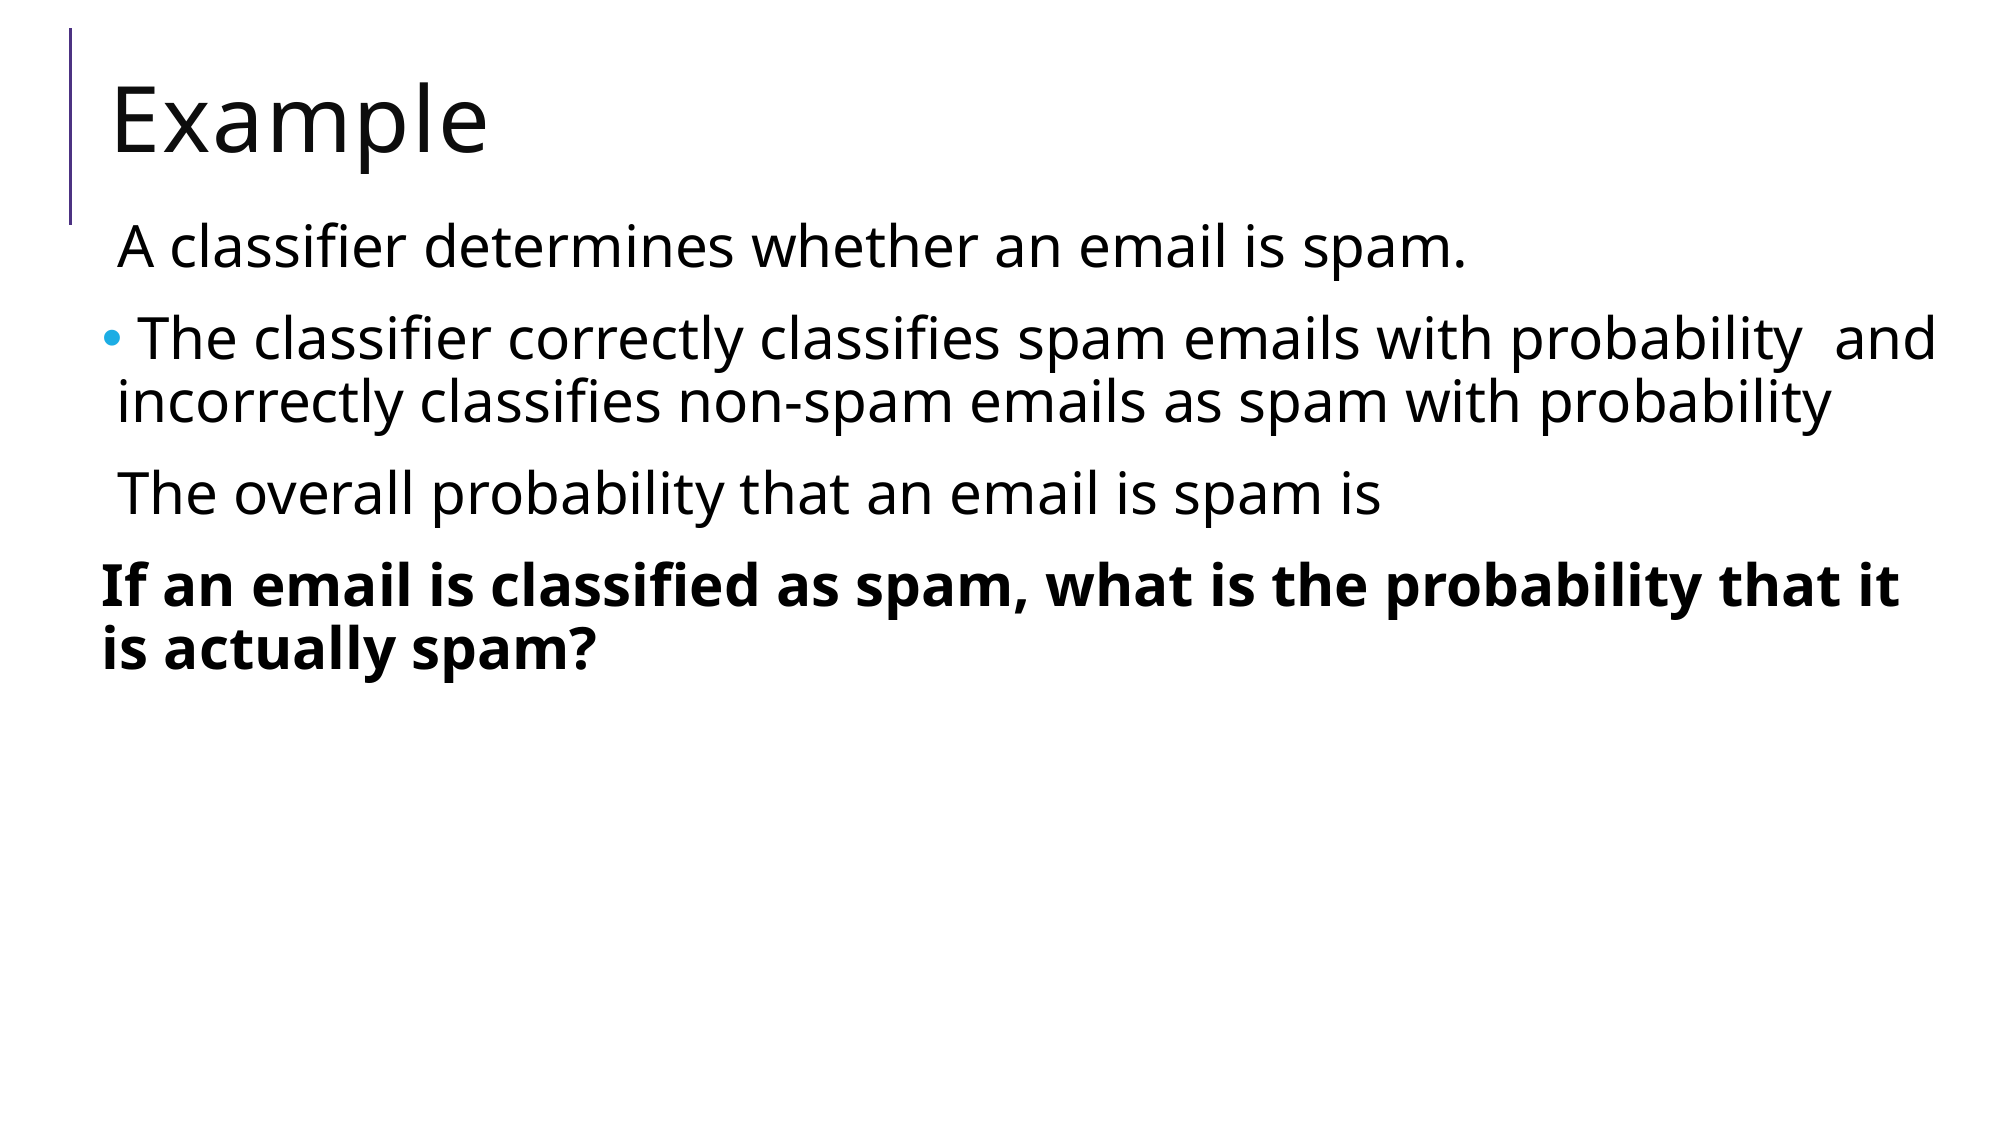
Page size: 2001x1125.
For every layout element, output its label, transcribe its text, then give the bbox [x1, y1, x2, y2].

title Example [94, 43, 1930, 210]
